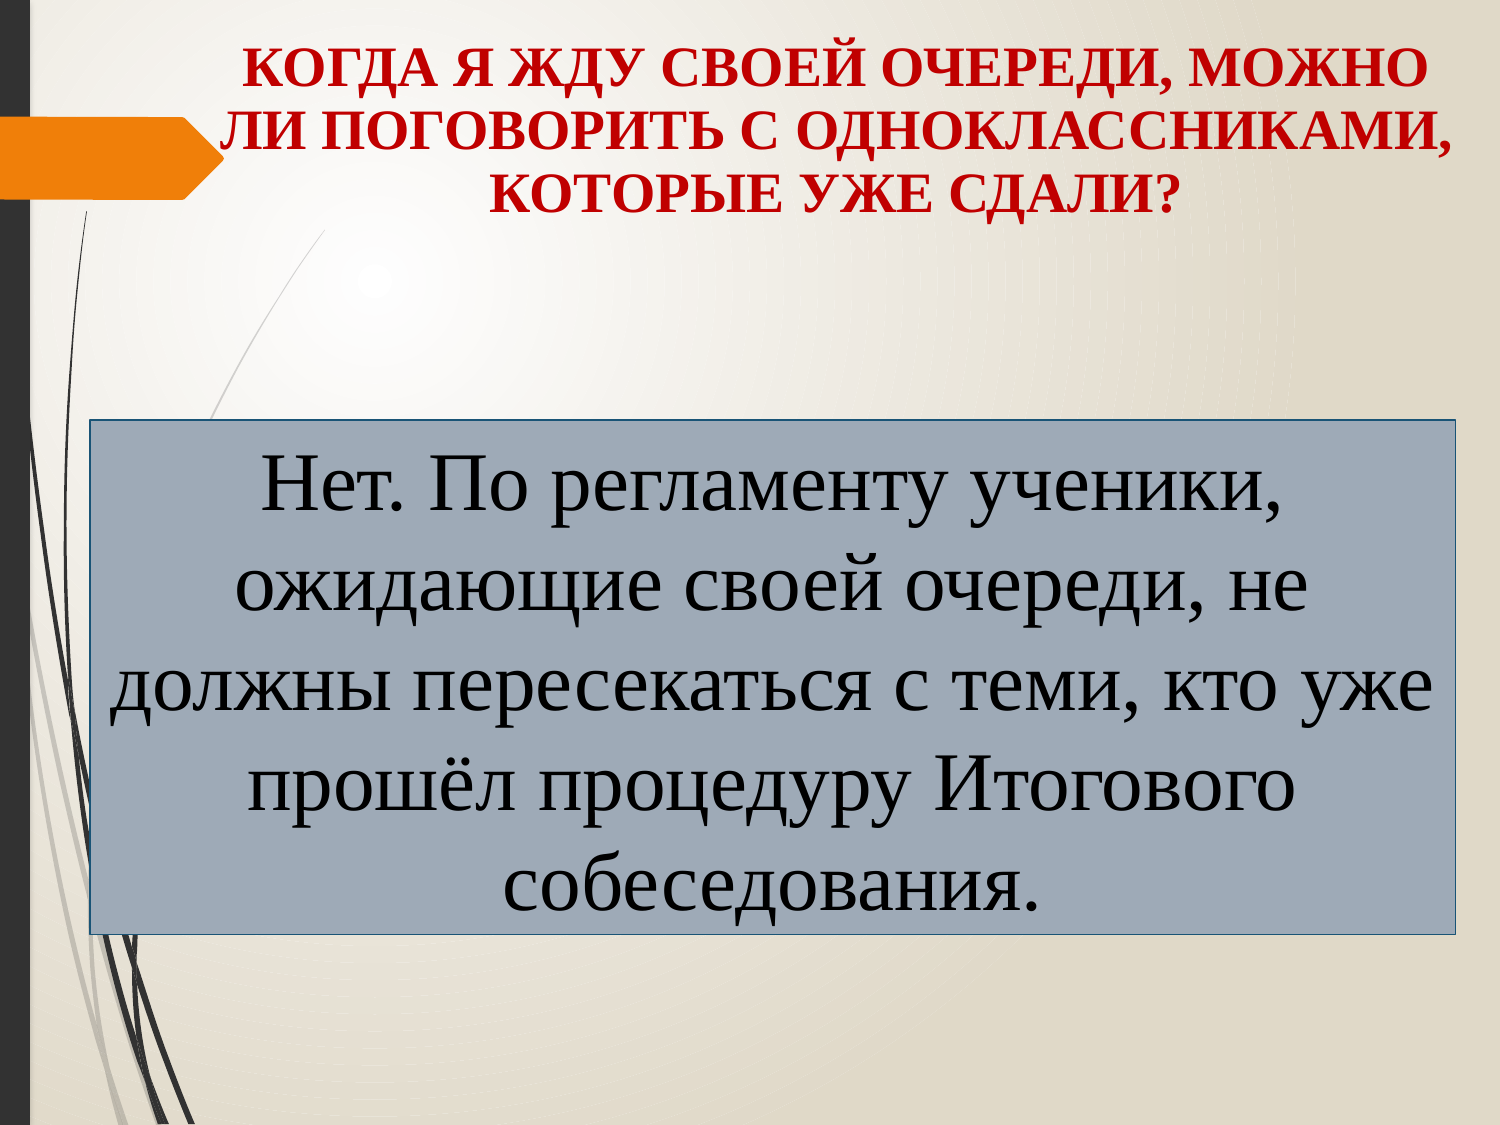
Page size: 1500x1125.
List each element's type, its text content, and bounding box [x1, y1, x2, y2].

text_box Нет. По регламенту ученики, ожидающие своей очереди, не должны пересекаться с теми, кто уже прошёл процедуру Итогового собеседования. [89, 419, 1456, 935]
title КОГДА Я ЖДУ СВОЕЙ ОЧЕРЕДИ, МОЖНО ЛИ ПОГОВОРИТЬ С ОДНОКЛАССНИКАМИ, КОТОРЫЕ УЖЕ СДАЛИ? [198, 28, 1475, 239]
